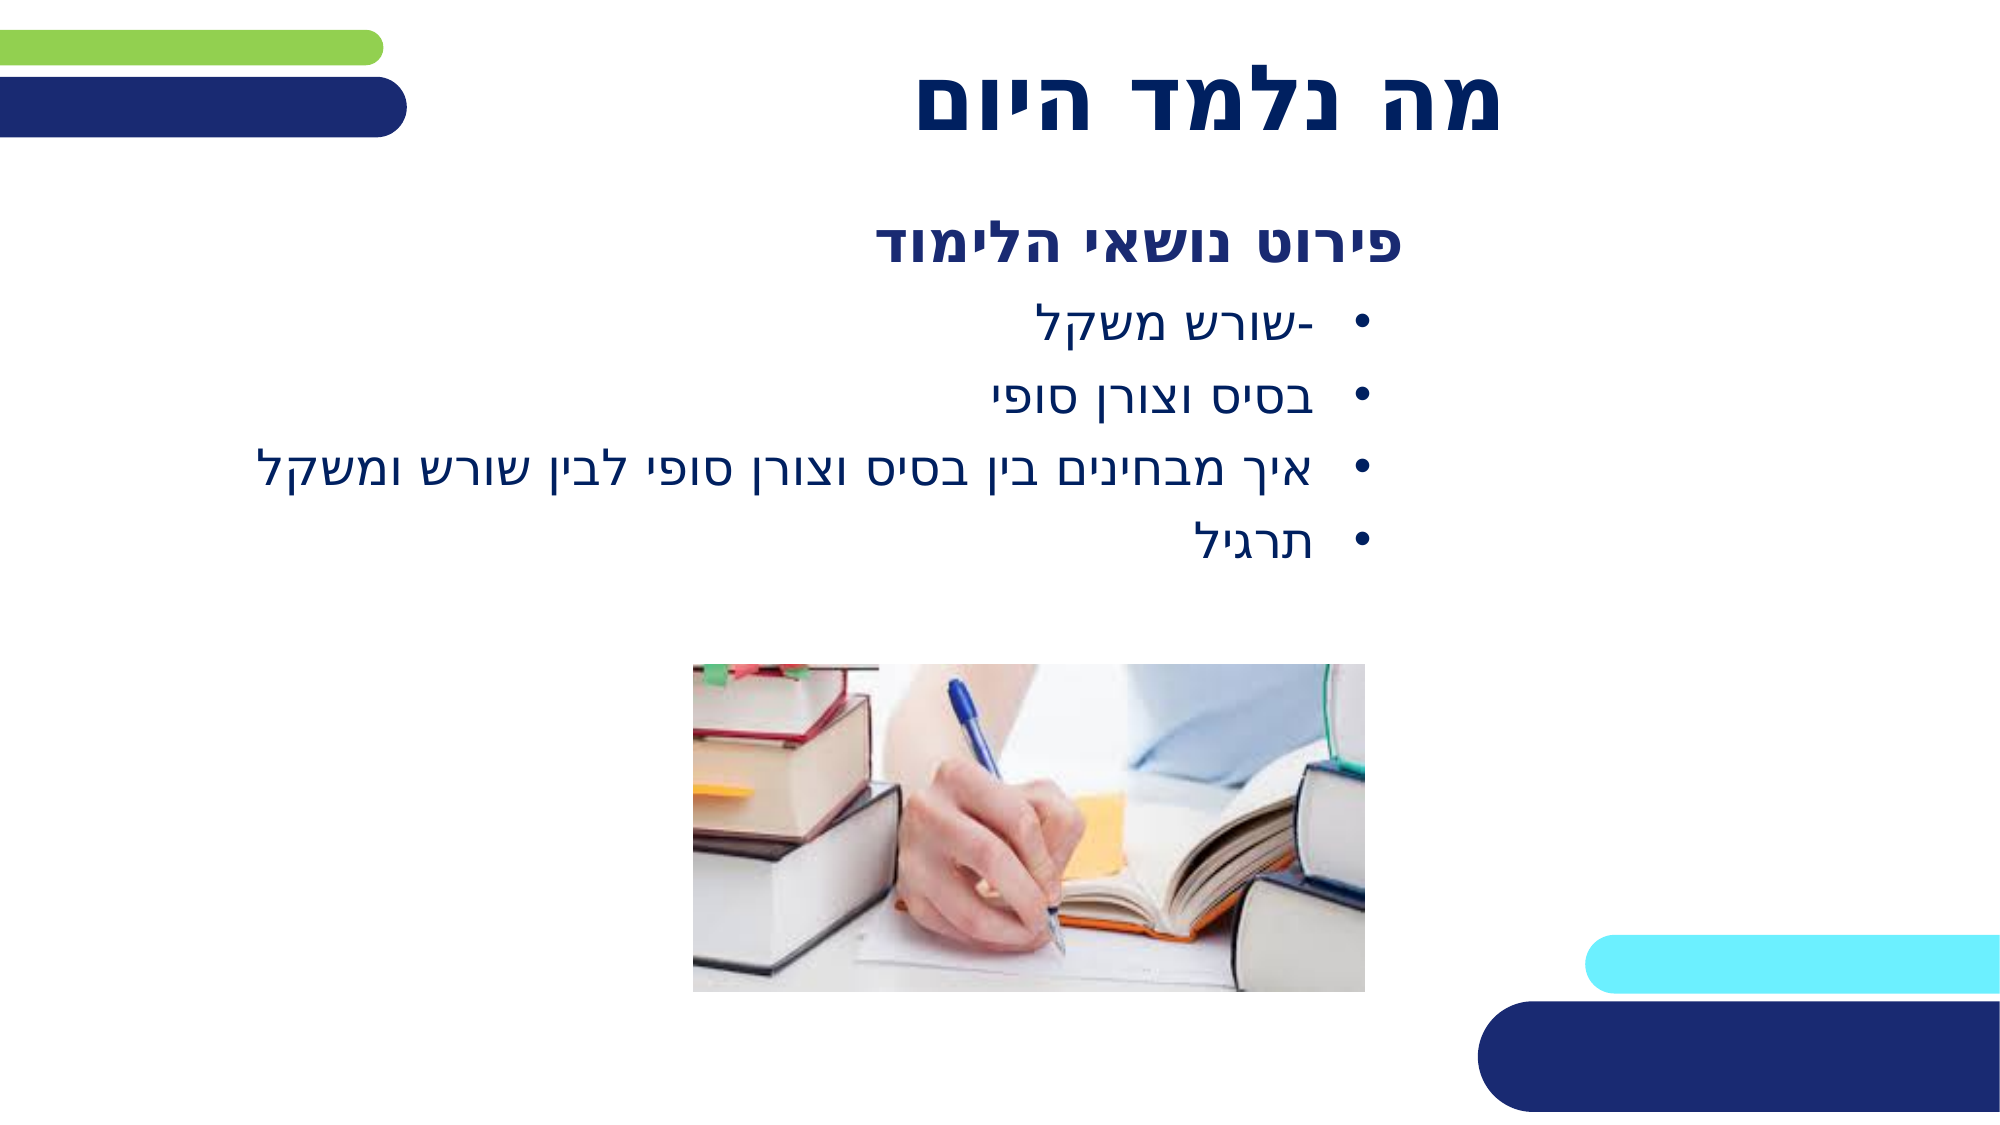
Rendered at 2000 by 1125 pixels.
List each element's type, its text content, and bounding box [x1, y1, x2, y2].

list פירוט נושאי הלימוד [84, 194, 1450, 284]
title מה נלמד היום [418, 34, 2000, 154]
picture [692, 664, 1366, 993]
list -שורש משקל בסיס וצורן סופי איך מבחינים בין בסיס וצורן סופי לבין שורש ומשקל תרגיל [84, 283, 1402, 965]
